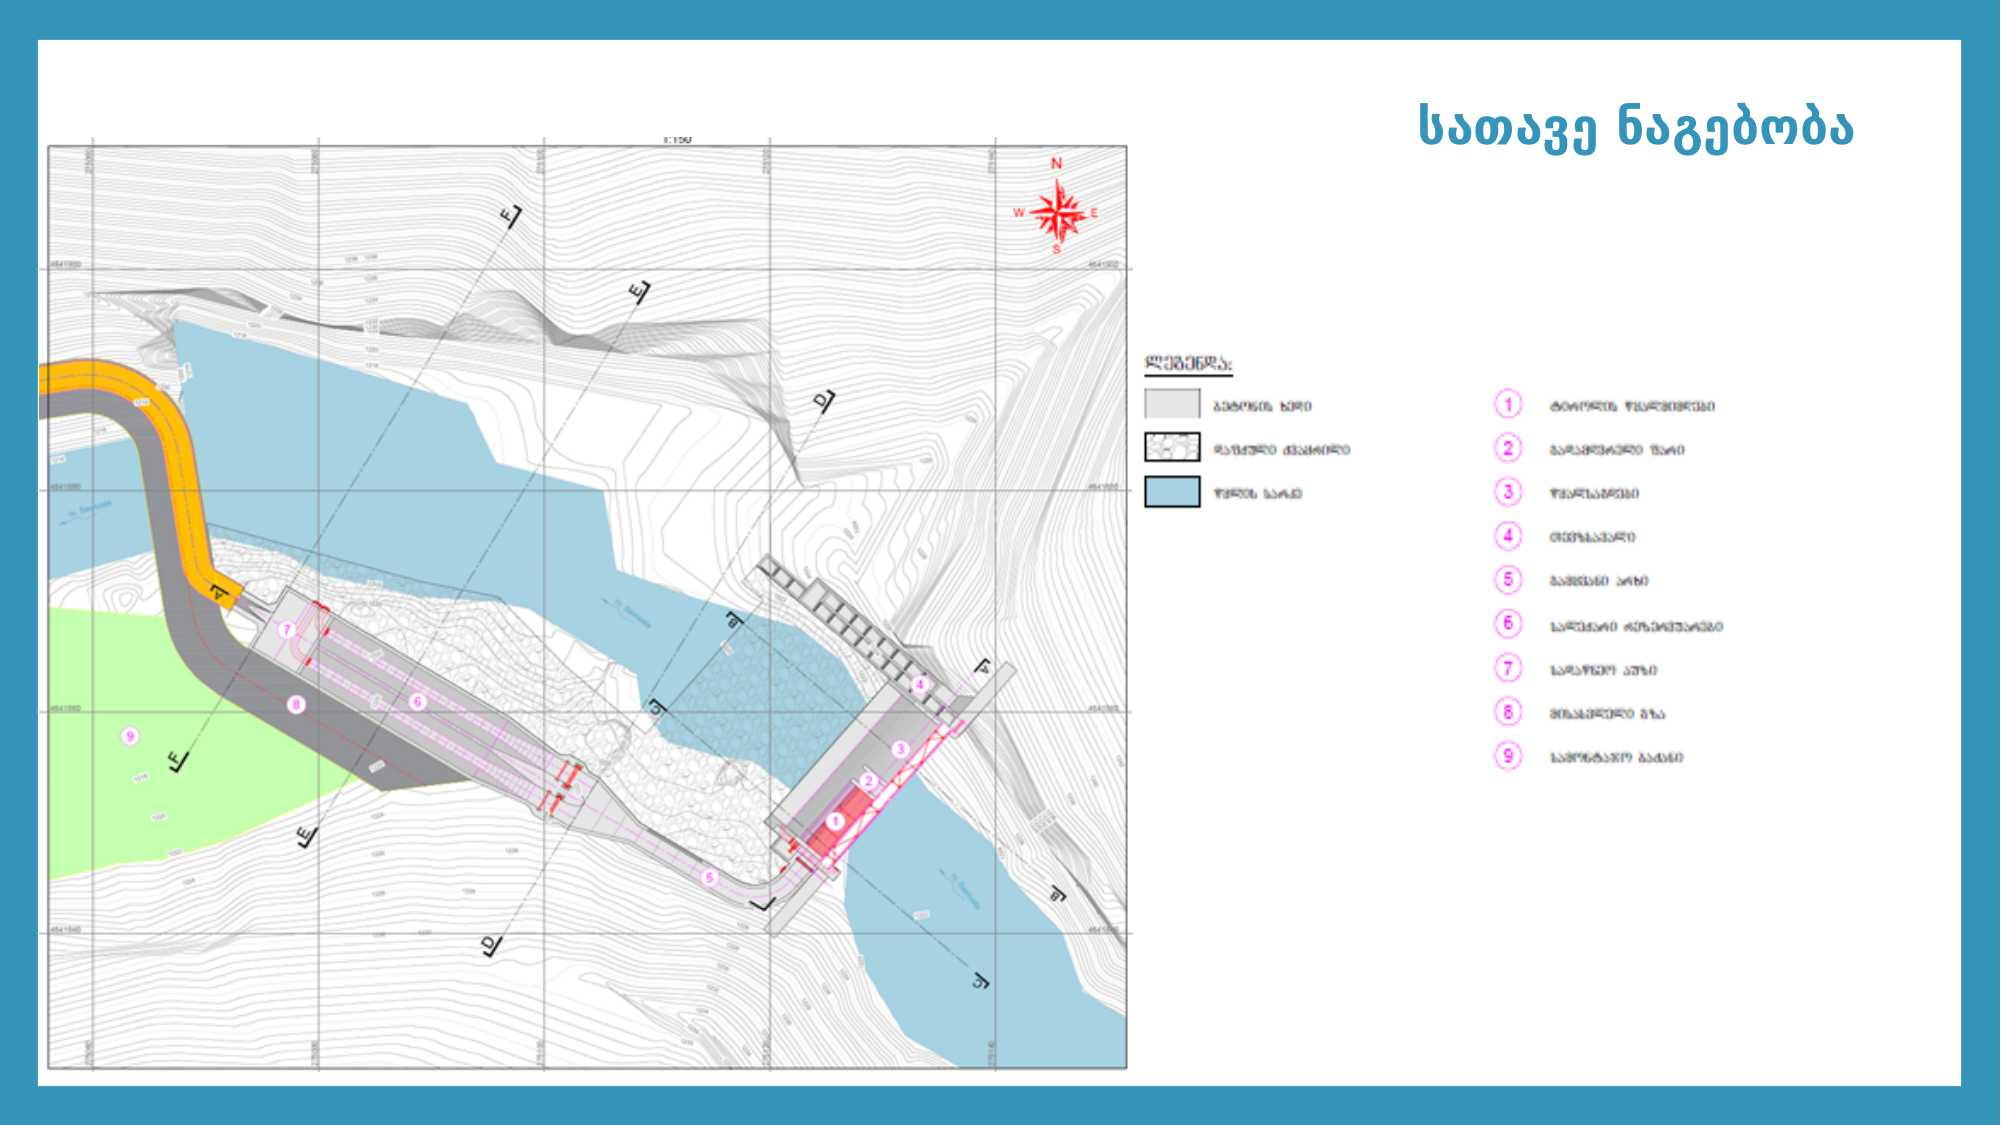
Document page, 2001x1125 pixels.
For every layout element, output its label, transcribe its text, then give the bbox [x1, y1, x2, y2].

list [39, 137, 1134, 1072]
text_box სათავე ნაგებობა [1241, 86, 1872, 162]
picture [1132, 333, 1726, 810]
